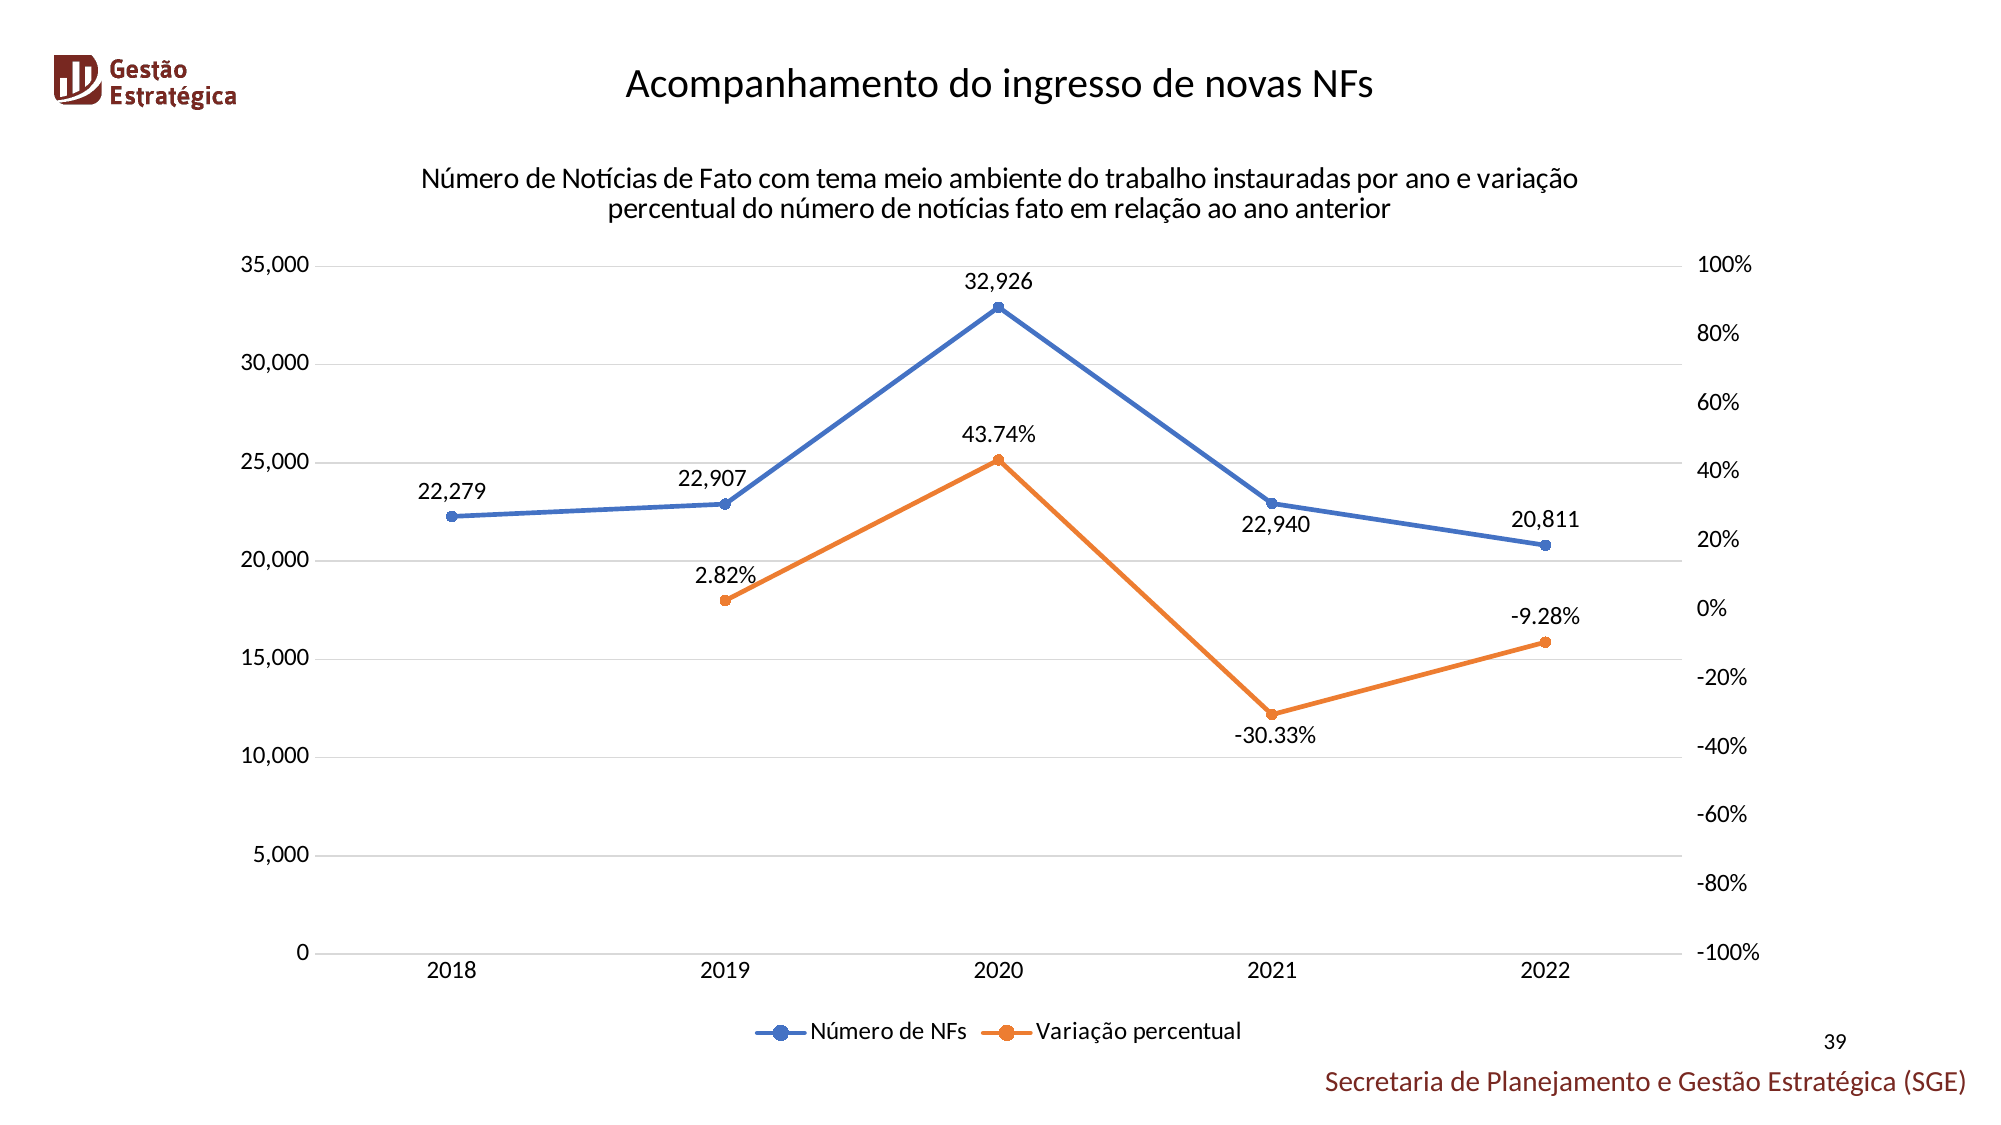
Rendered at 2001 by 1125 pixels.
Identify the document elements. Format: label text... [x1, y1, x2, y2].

text_box Acompanhamento do ingresso de novas NFs [499, 48, 1501, 114]
chart [208, 131, 1792, 1052]
text_box 39 [1808, 1019, 1885, 1062]
picture [54, 55, 236, 110]
